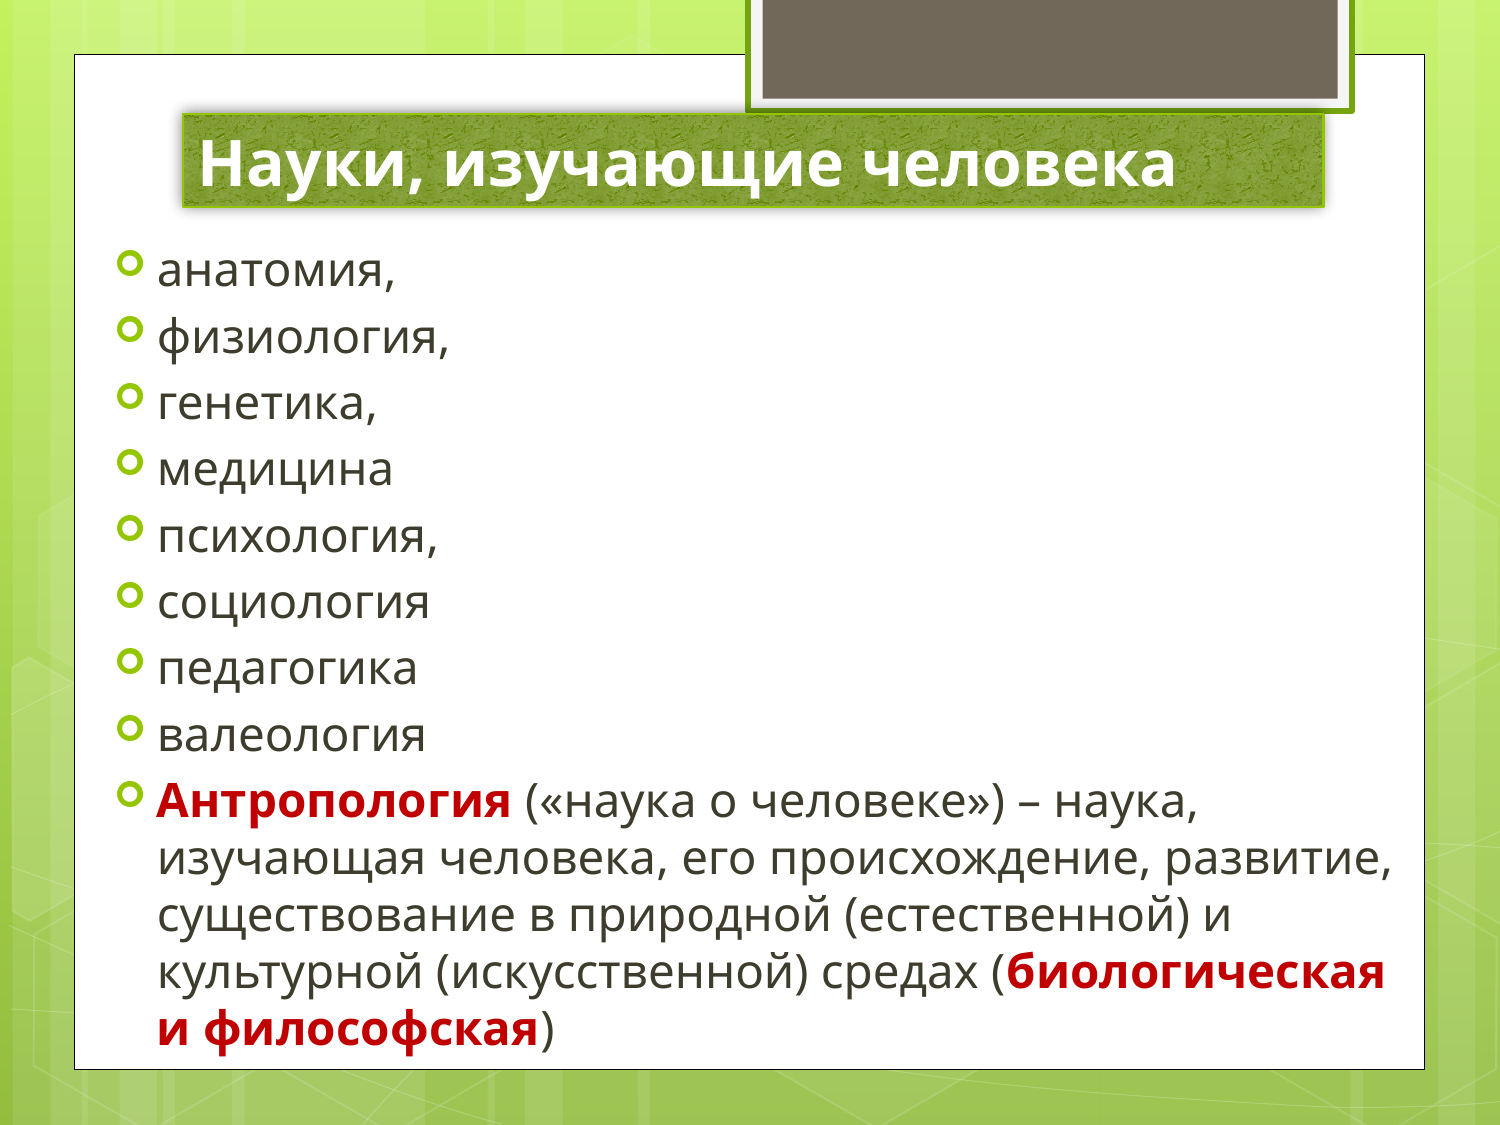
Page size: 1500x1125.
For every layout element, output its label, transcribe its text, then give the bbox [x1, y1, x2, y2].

list анатомия, физиология, генетика, медицина психология, социология педагогика валеология Антропология («наука о человеке») – наука, изучающая человека, его происхождение, развитие, существование в природной (естественной) и культурной (искусственной) средах (биологическая и философская) [88, 231, 1449, 1064]
title Науки, изучающие человека [182, 113, 1325, 208]
